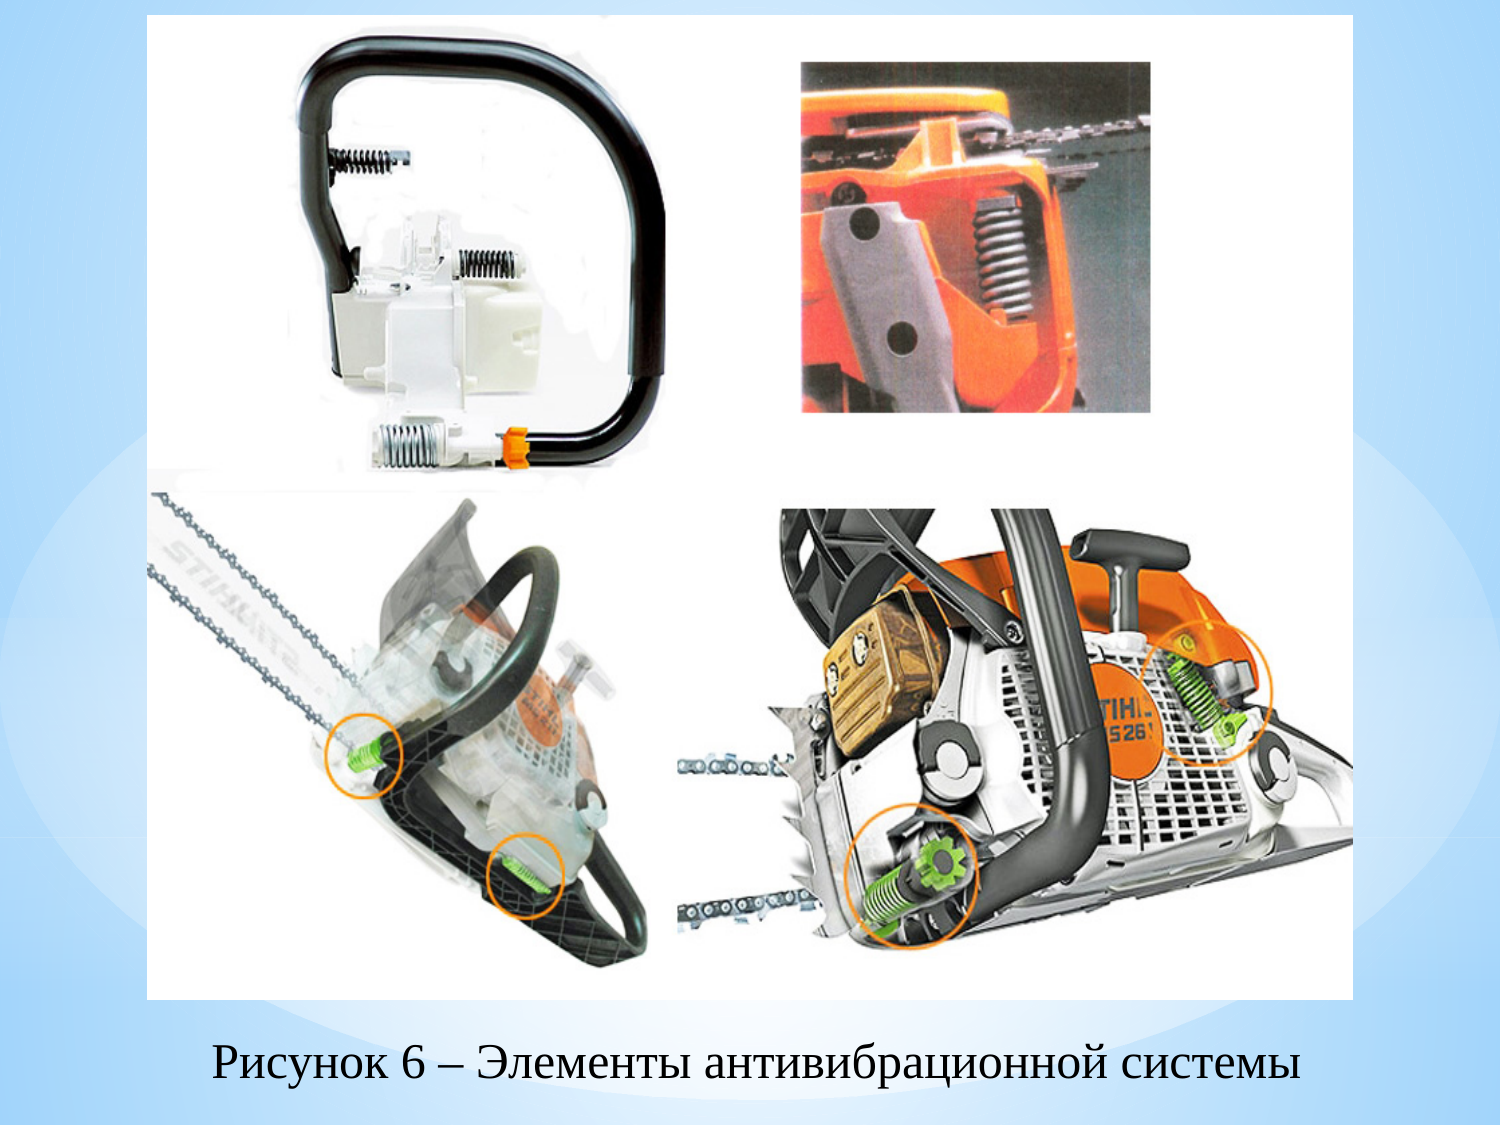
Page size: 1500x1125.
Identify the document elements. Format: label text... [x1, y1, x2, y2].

picture [147, 15, 1353, 1000]
text_box Рисунок 6 – Элементы антивибрационной системы [41, 1021, 1471, 1097]
